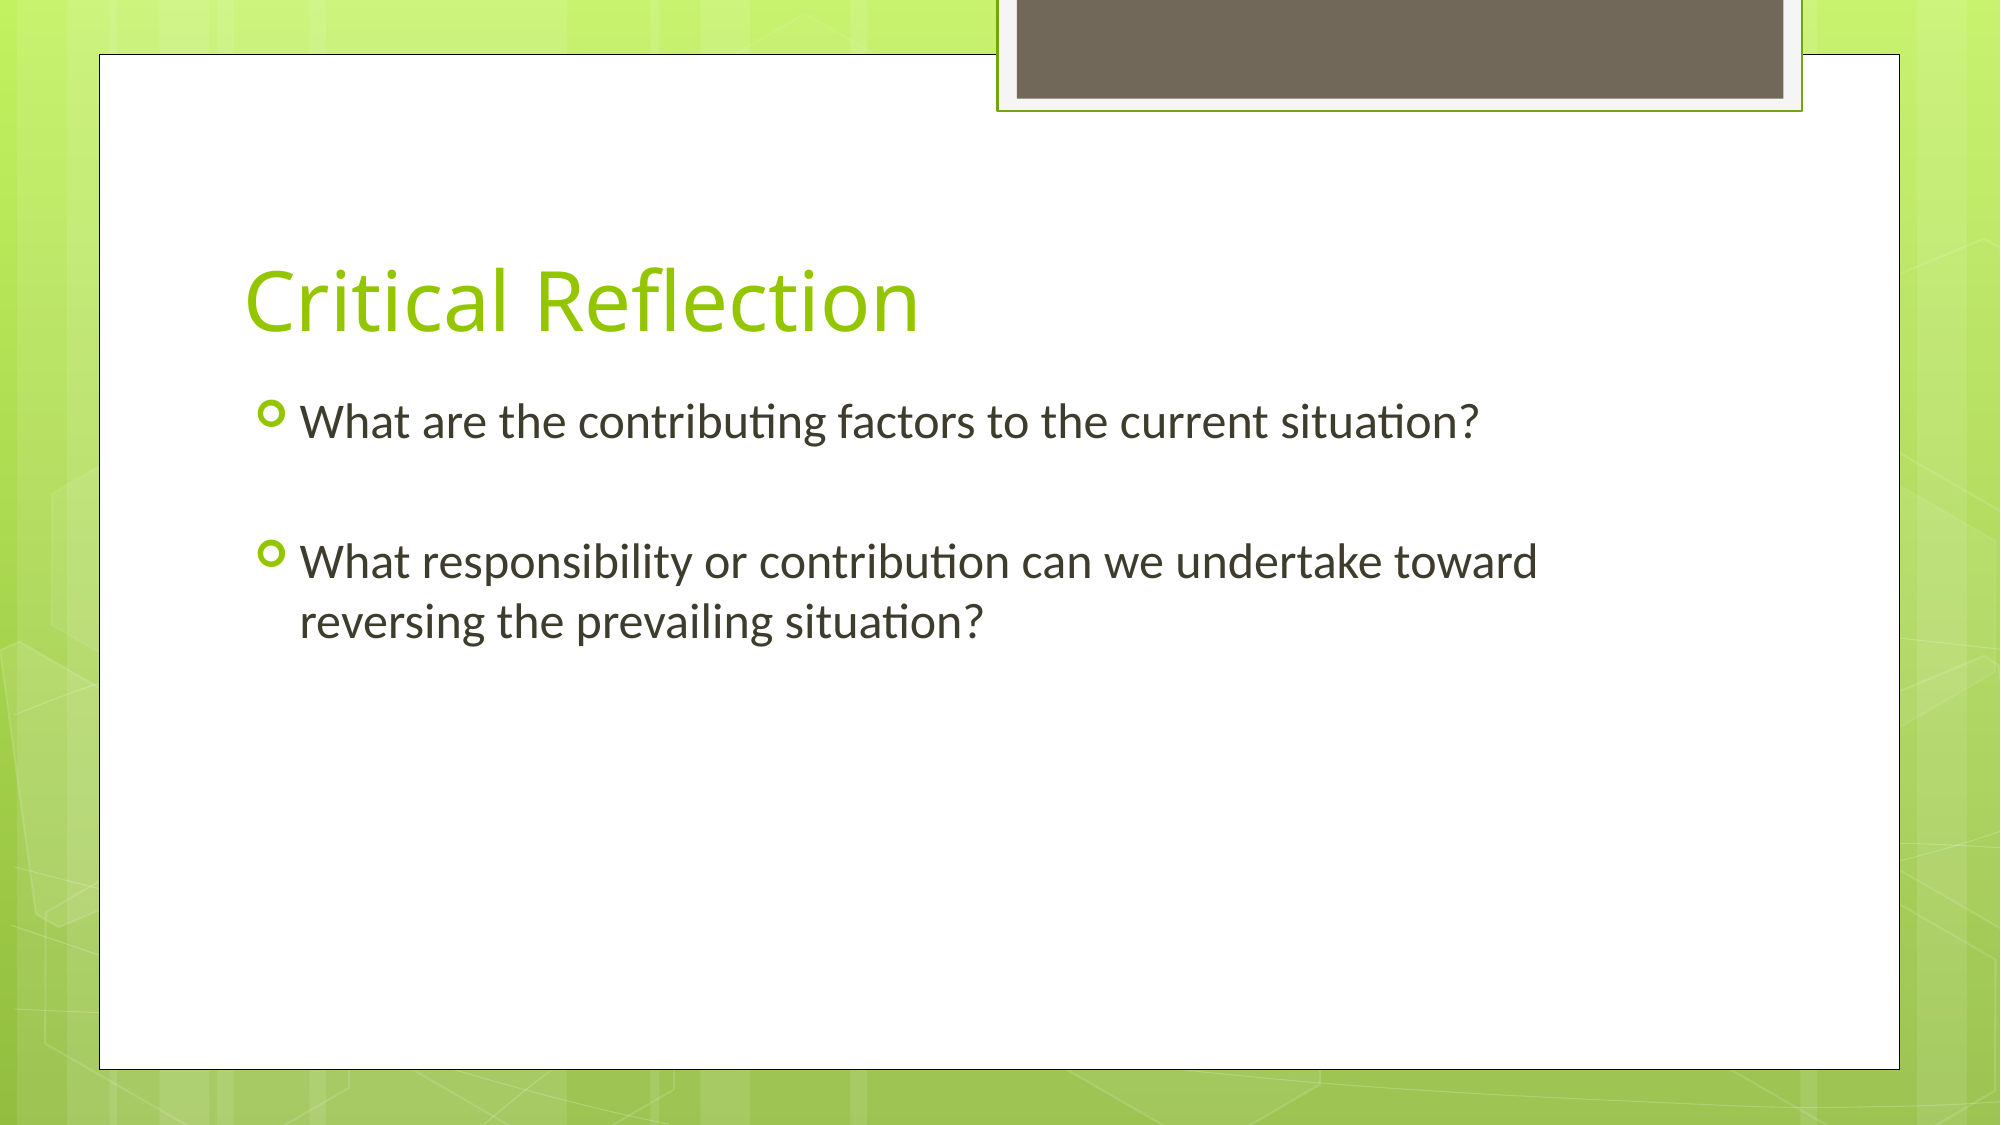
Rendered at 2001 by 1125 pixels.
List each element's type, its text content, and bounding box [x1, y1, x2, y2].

list What are the contributing factors to the current situation? What responsibility or contribution can we undertake toward reversing the prevailing situation? [228, 381, 1711, 957]
title Critical Reflection [228, 168, 1765, 357]
